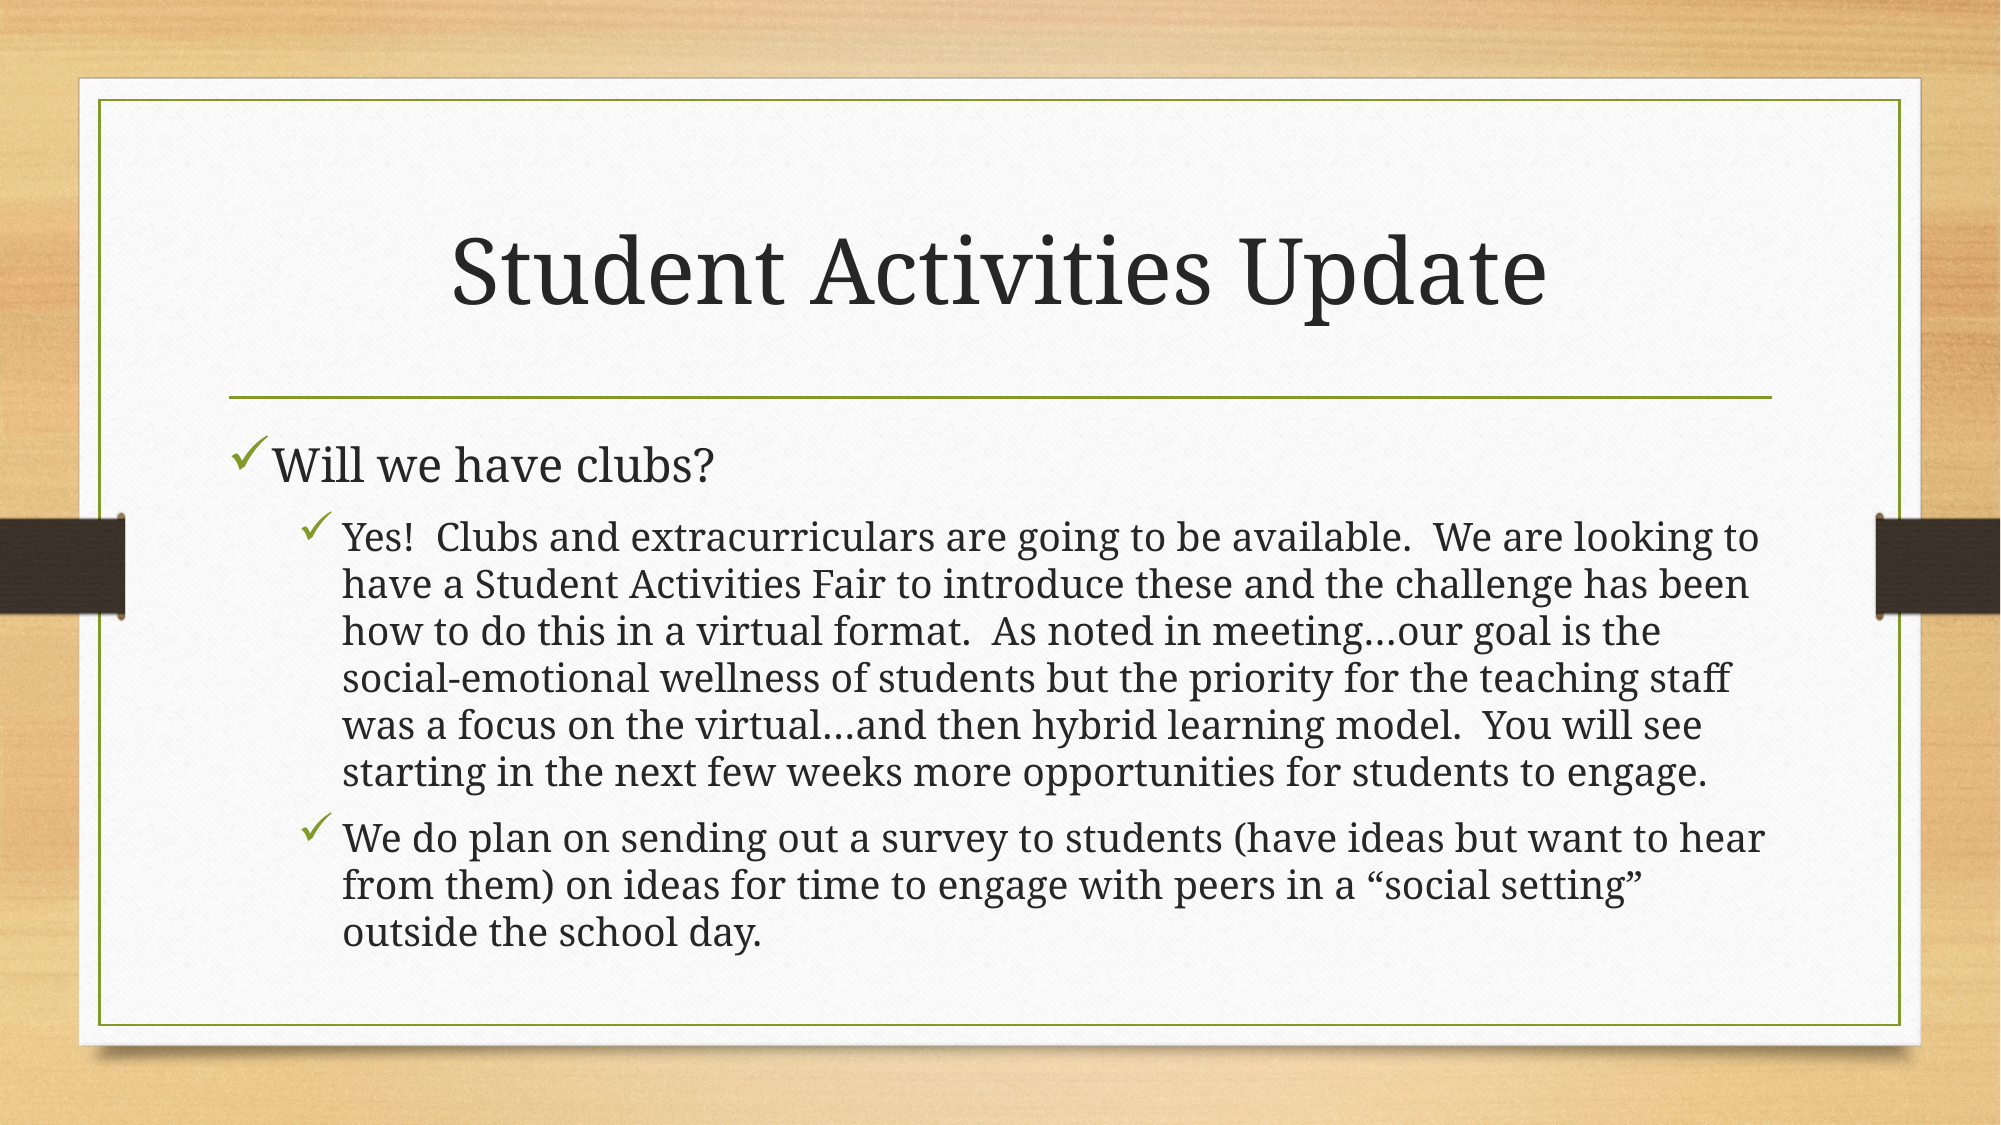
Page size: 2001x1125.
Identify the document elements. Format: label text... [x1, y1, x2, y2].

title Student Activities Update [212, 161, 1788, 375]
picture [0, 0, 2001, 1125]
list Will we have clubs? Yes! Clubs and extracurriculars are going to be available. We are looking to have a Student Activities Fair to introduce these and the challenge has been how to do this in a virtual format. As noted in meeting…our goal is the social-emotional wellness of students but the priority for the teaching staff was a focus on the virtual…and then hybrid learning model. You will see starting in the next few weeks more opportunities for students to engage. We do plan on sending out a survey to students (have ideas but want to hear from them) on ideas for time to engage with peers in a “social setting” outside the school day. [212, 428, 1788, 973]
